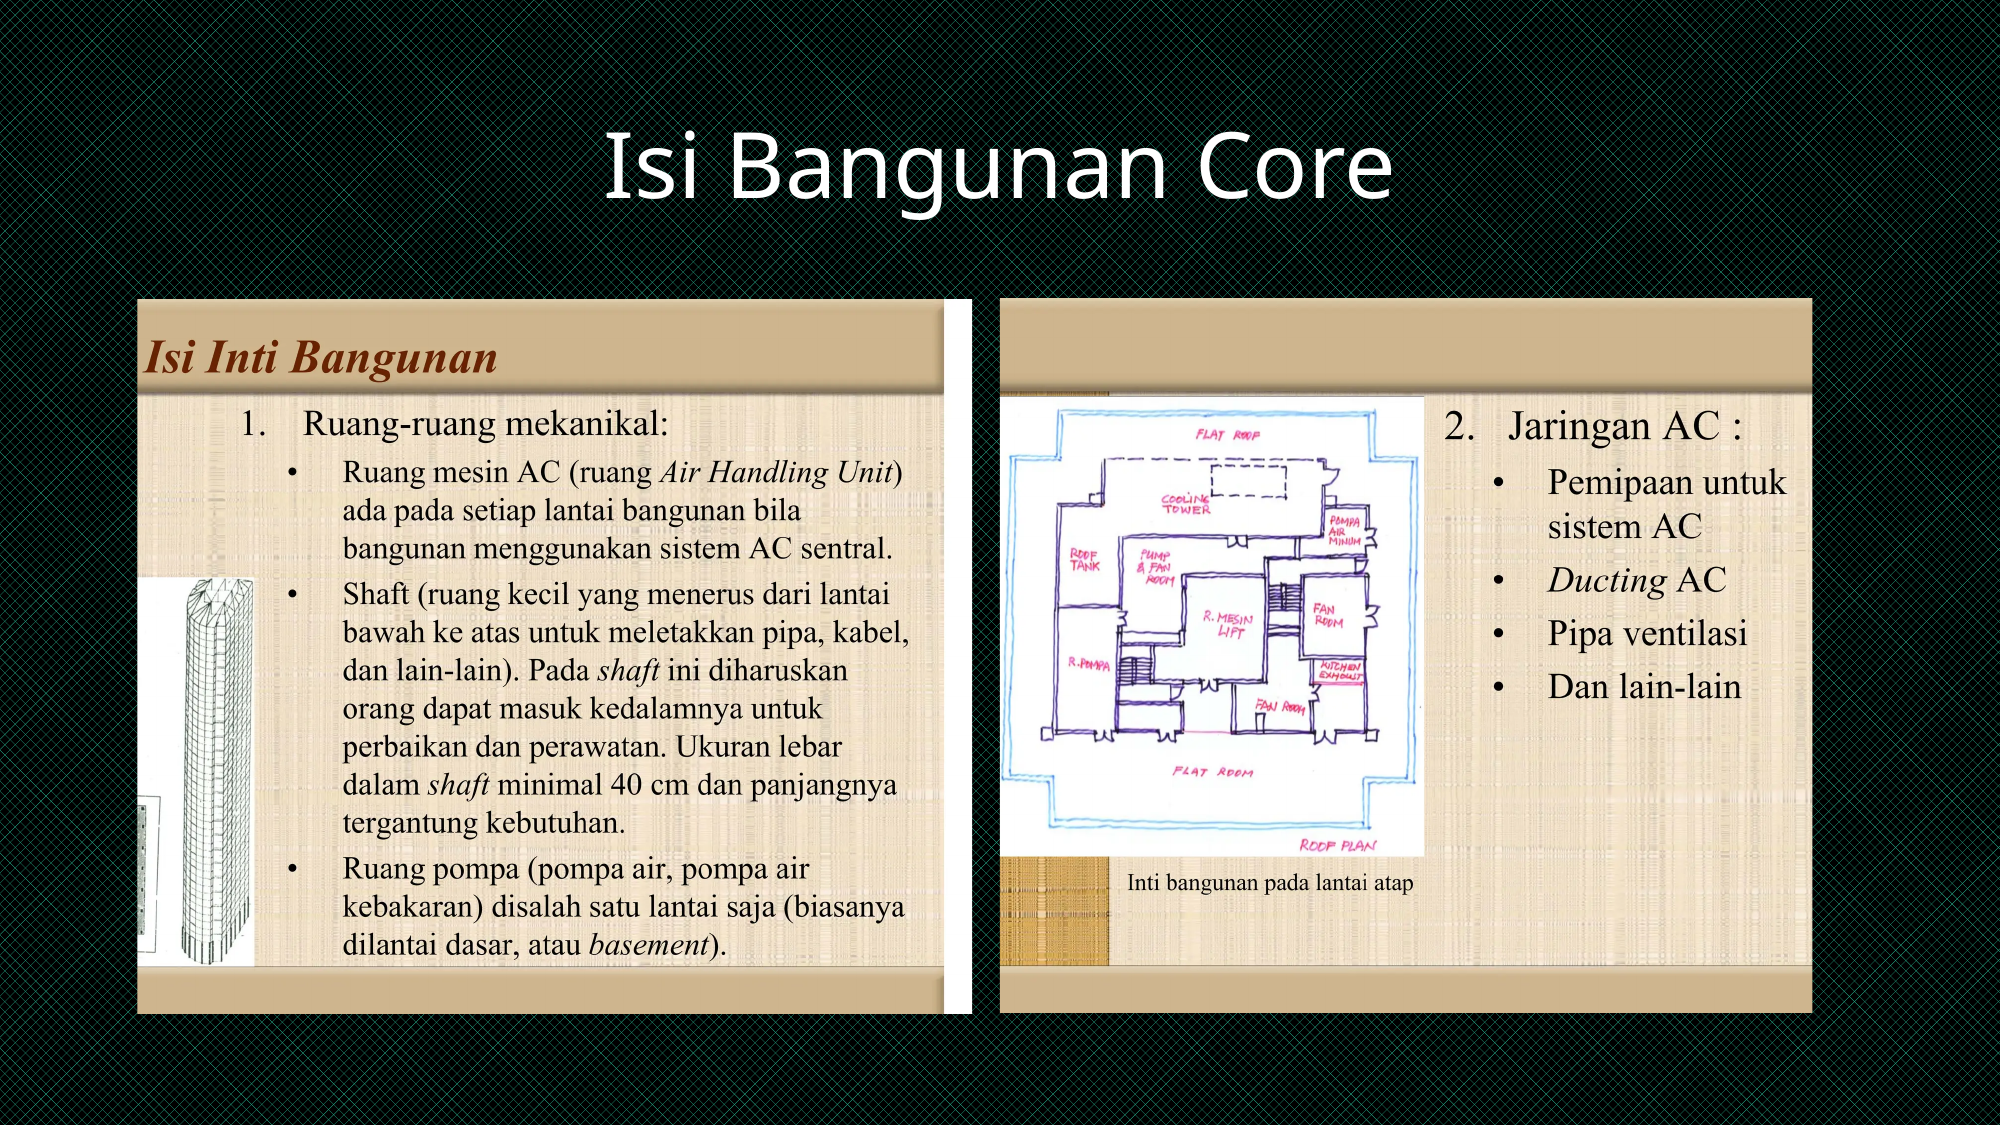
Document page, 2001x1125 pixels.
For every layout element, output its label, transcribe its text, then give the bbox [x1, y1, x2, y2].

picture [137, 299, 973, 1014]
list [999, 298, 1813, 1013]
title Isi Bangunan Core [137, 59, 1863, 278]
